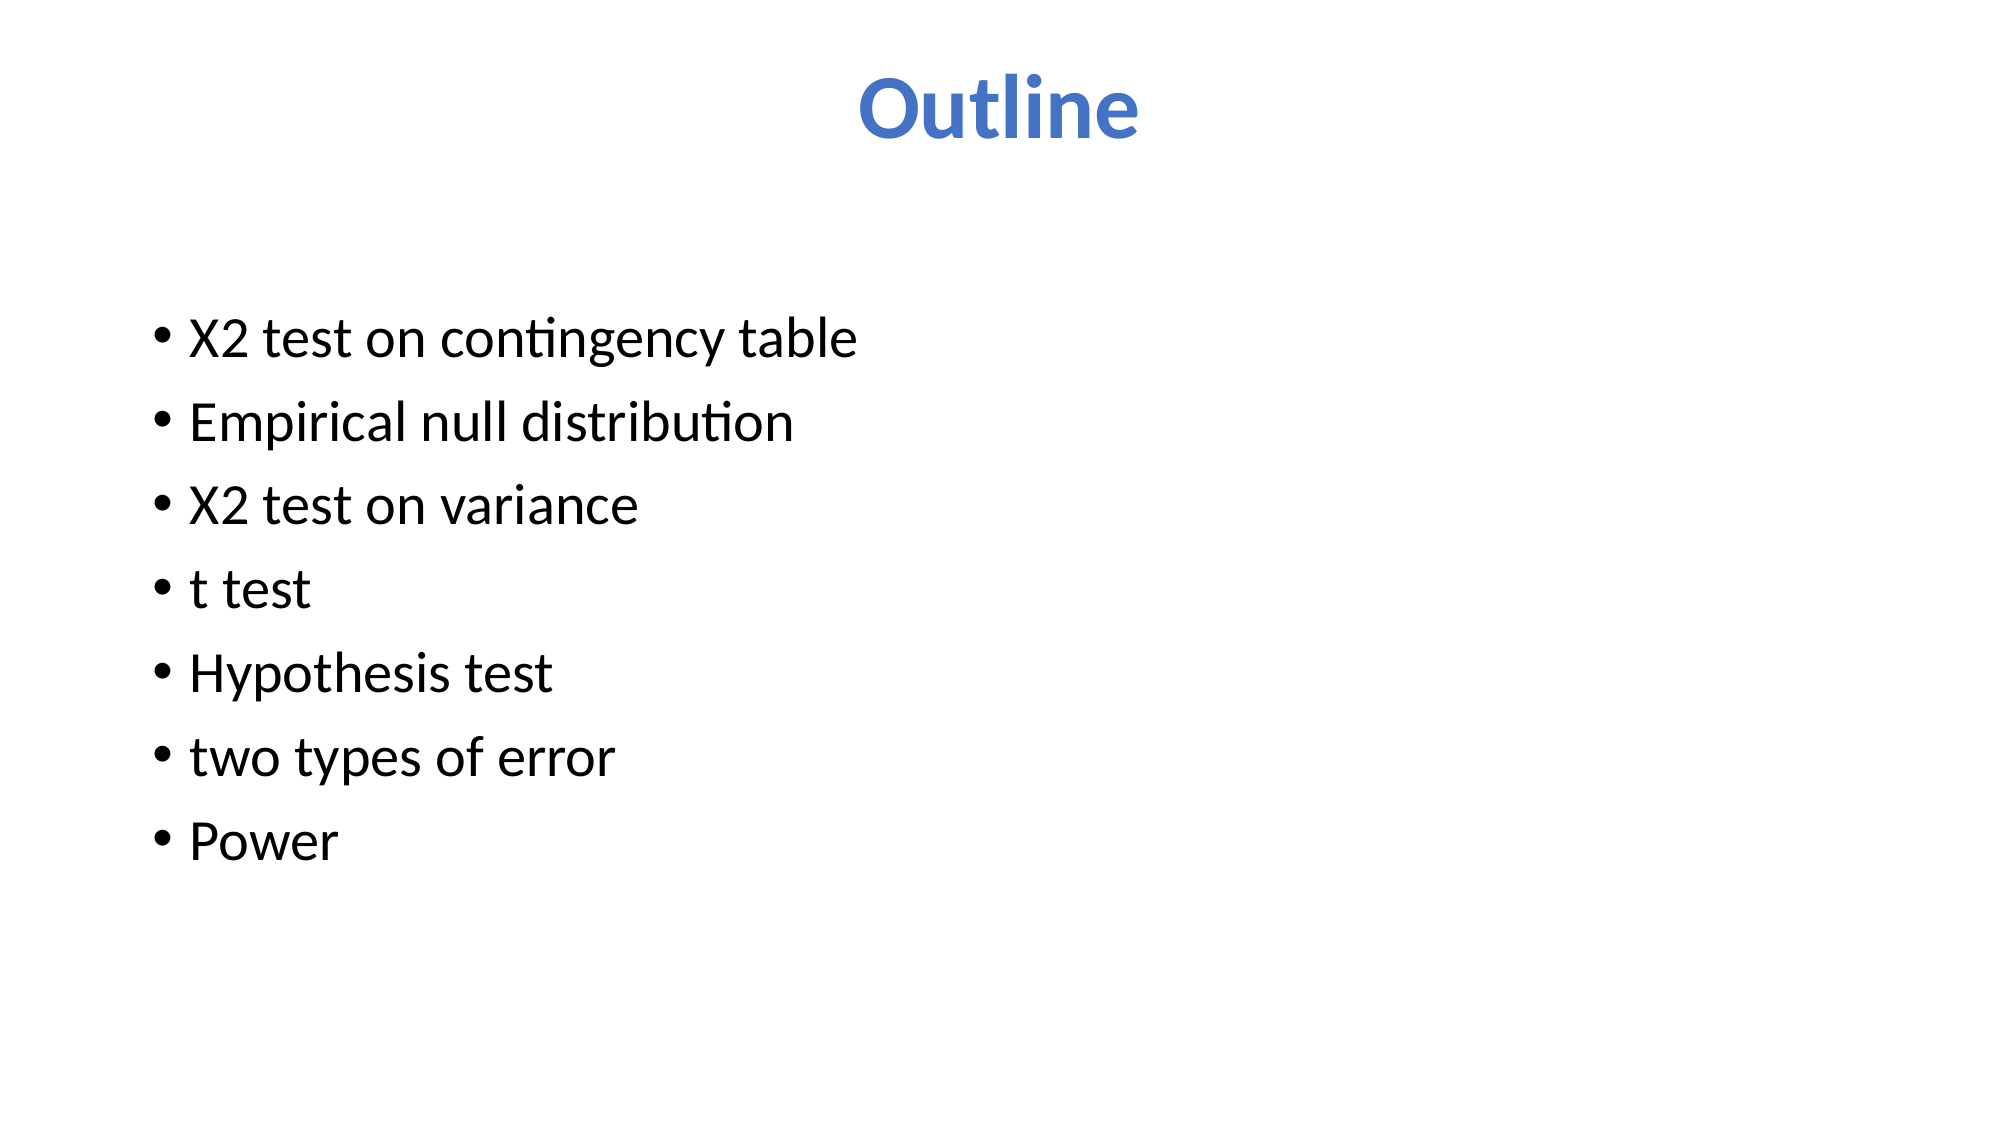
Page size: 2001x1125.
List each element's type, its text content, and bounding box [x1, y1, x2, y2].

title Outline [137, 0, 1863, 218]
list X2 test on contingency table Empirical null distribution X2 test on variance t test Hypothesis test two types of error Power [137, 299, 1863, 1014]
